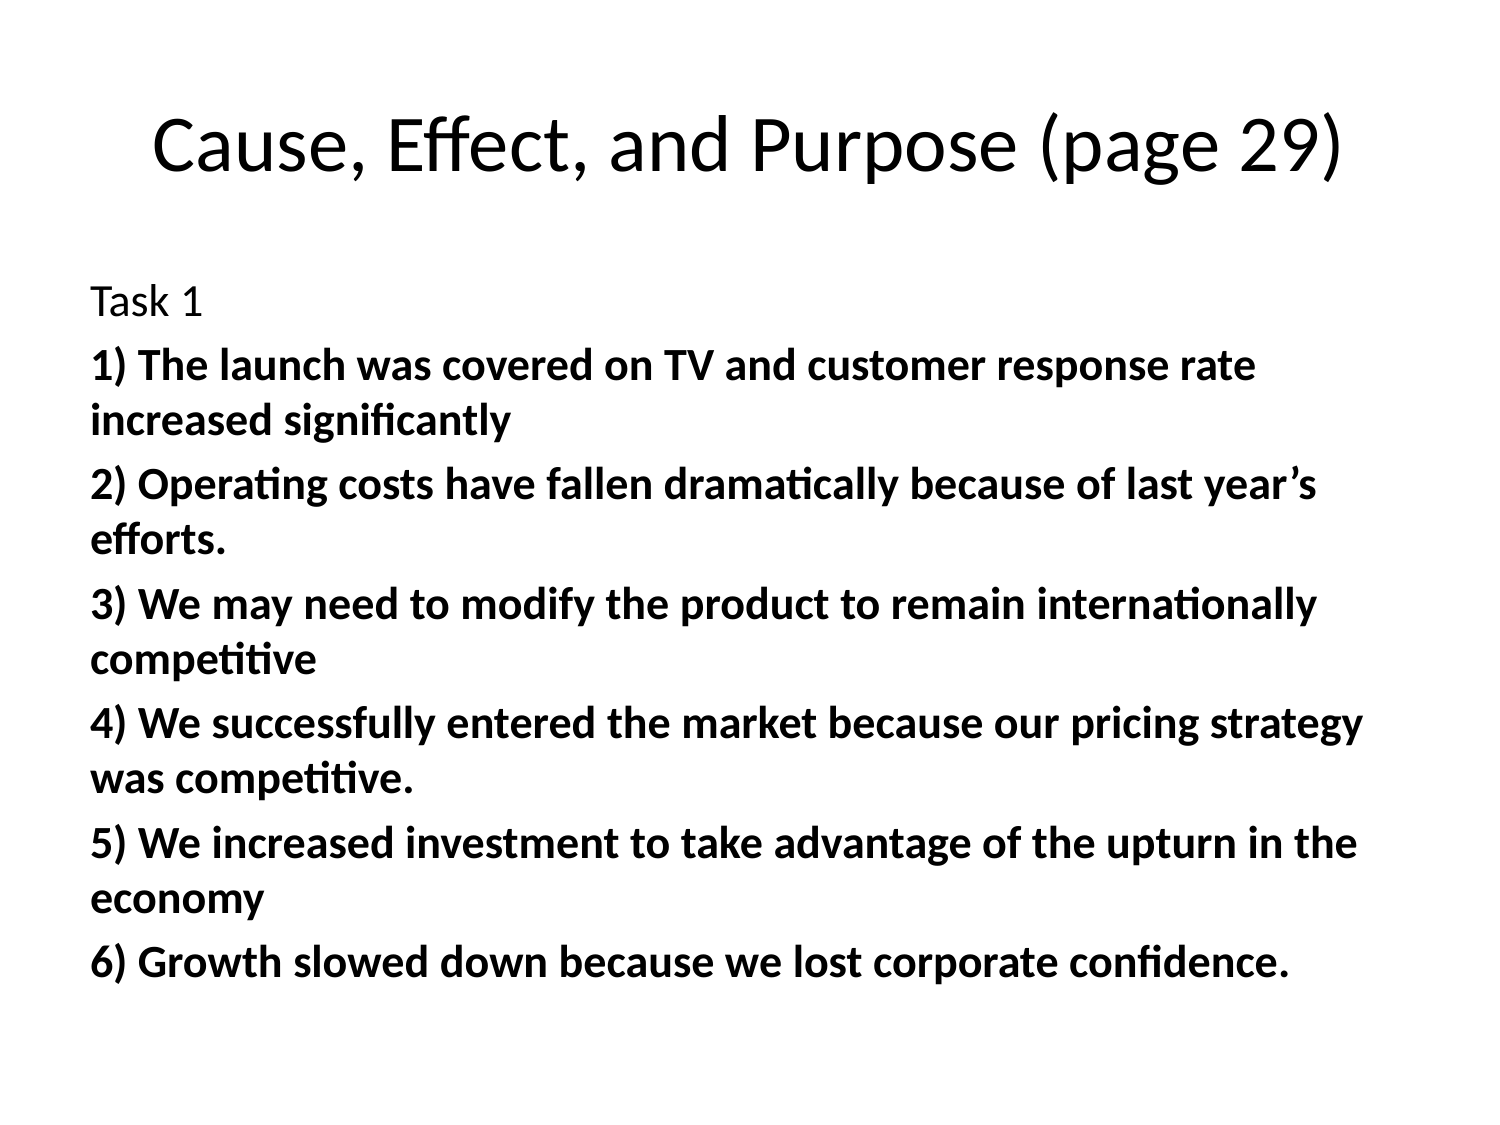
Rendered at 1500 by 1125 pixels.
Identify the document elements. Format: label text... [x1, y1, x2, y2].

title Cause, Effect, and Purpose (page 29) [75, 45, 1425, 233]
list Task 1 1) The launch was covered on TV and customer response rate increased significantly 2) Operating costs have fallen dramatically because of last year’s efforts. 3) We may need to modify the product to remain internationally competitive 4) We successfully entered the market because our pricing strategy was competitive. 5) We increased investment to take advantage of the upturn in the economy 6) Growth slowed down because we lost corporate confidence. [75, 262, 1425, 1005]
